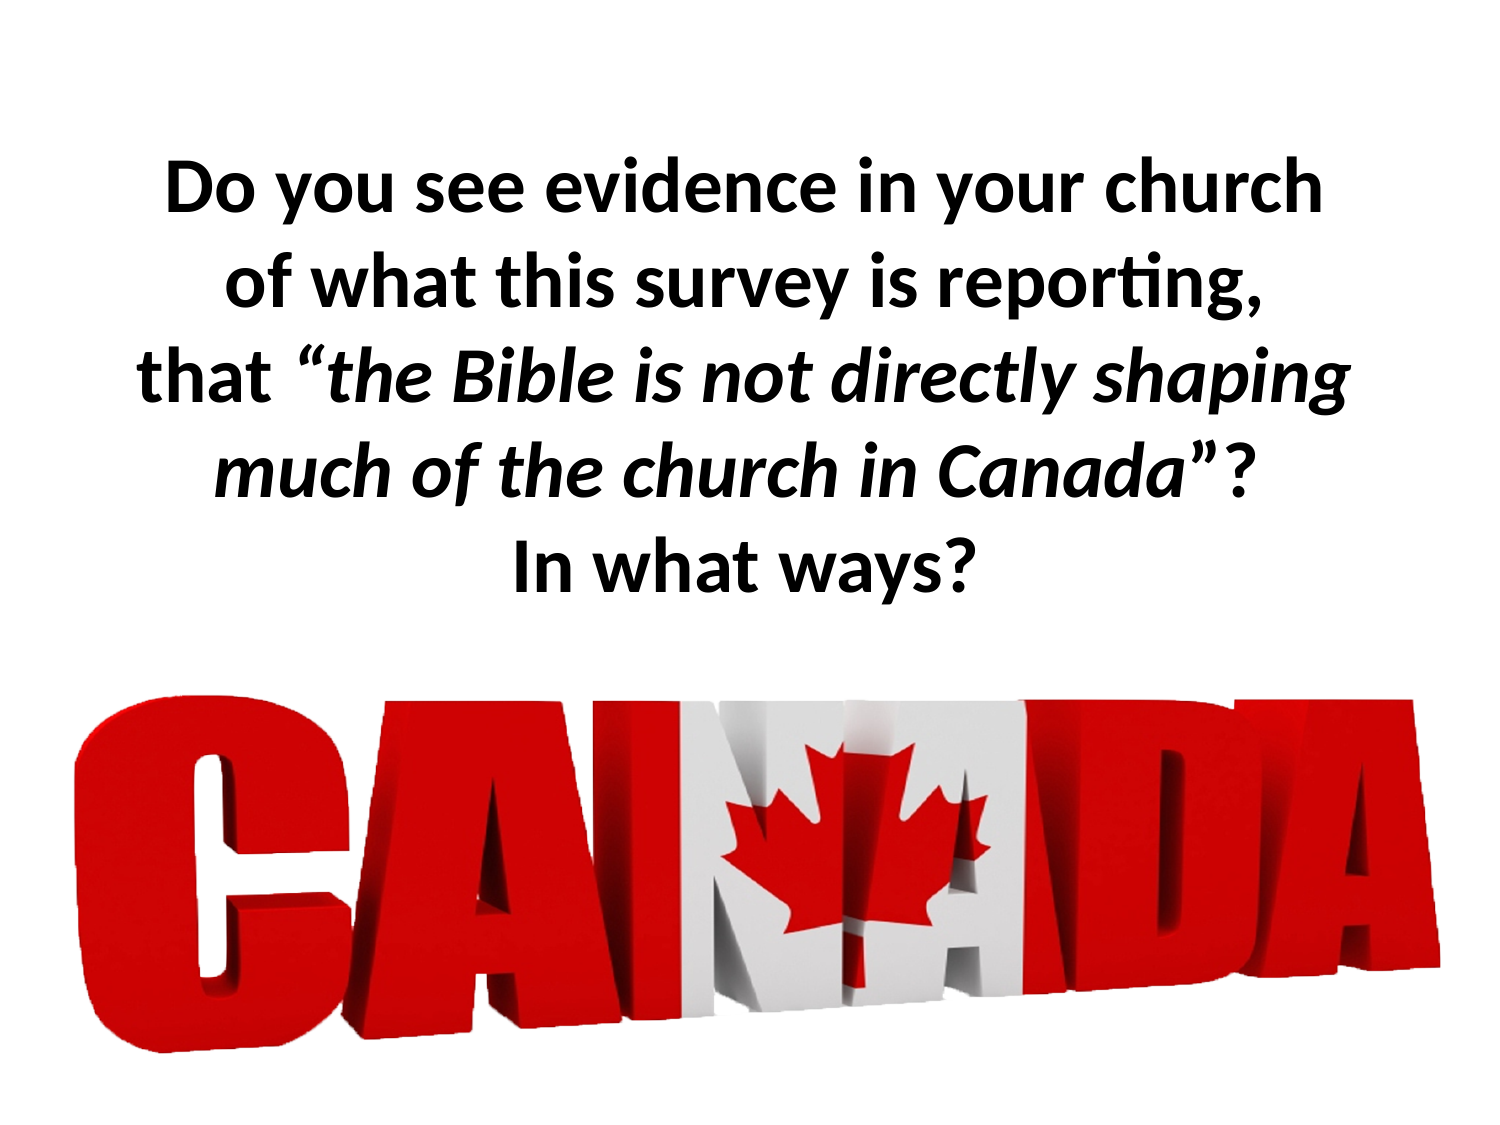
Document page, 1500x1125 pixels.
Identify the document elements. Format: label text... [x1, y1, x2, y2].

title Do you see evidence in your church of what this survey is reporting, that “the Bible is not directly shaping much of the church in Canada”? In what ways? [134, 50, 1357, 687]
picture [72, 693, 1441, 1054]
